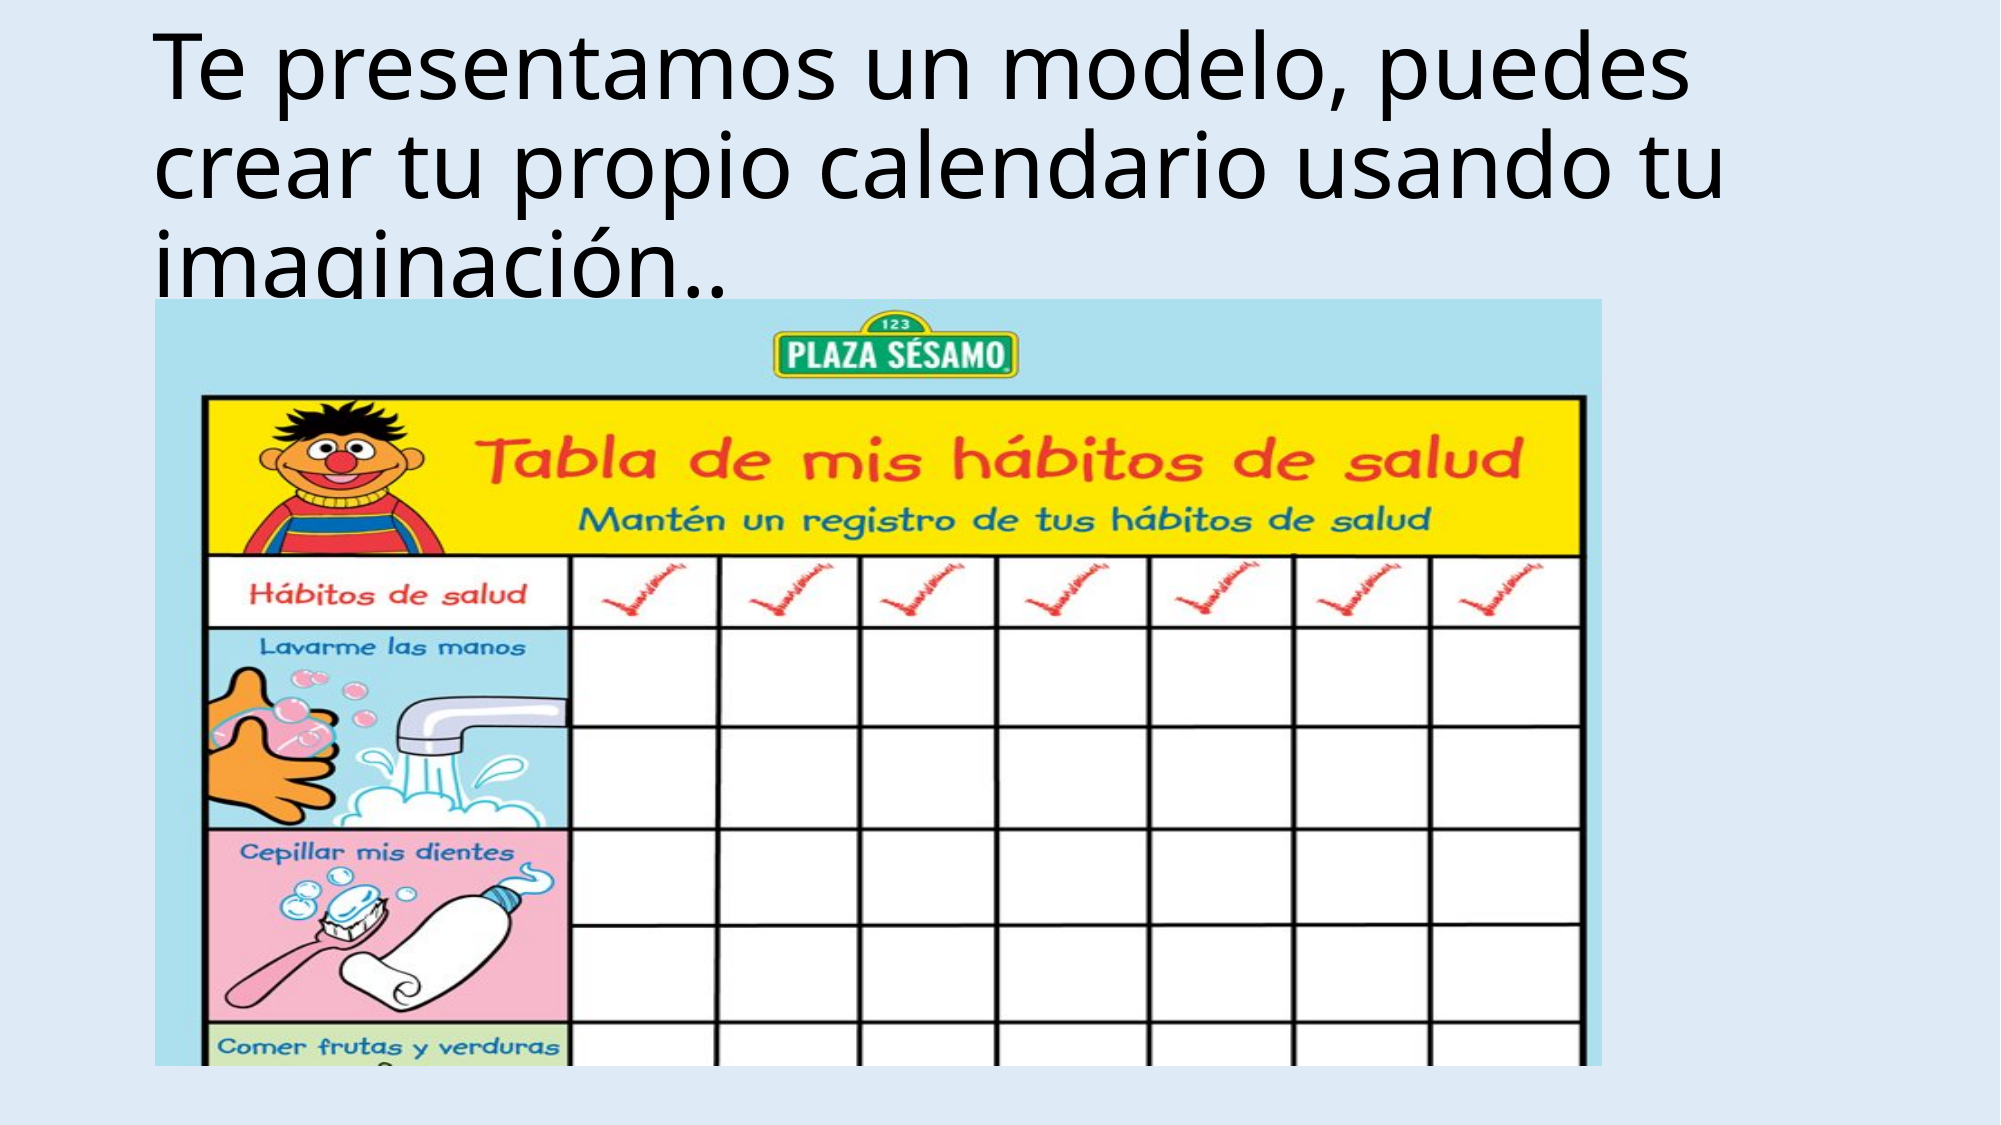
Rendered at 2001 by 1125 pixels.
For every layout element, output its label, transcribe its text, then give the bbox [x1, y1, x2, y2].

title Te presentamos un modelo, puedes crear tu propio calendario usando tu imaginación.. [137, 59, 1863, 278]
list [155, 299, 1602, 1066]
